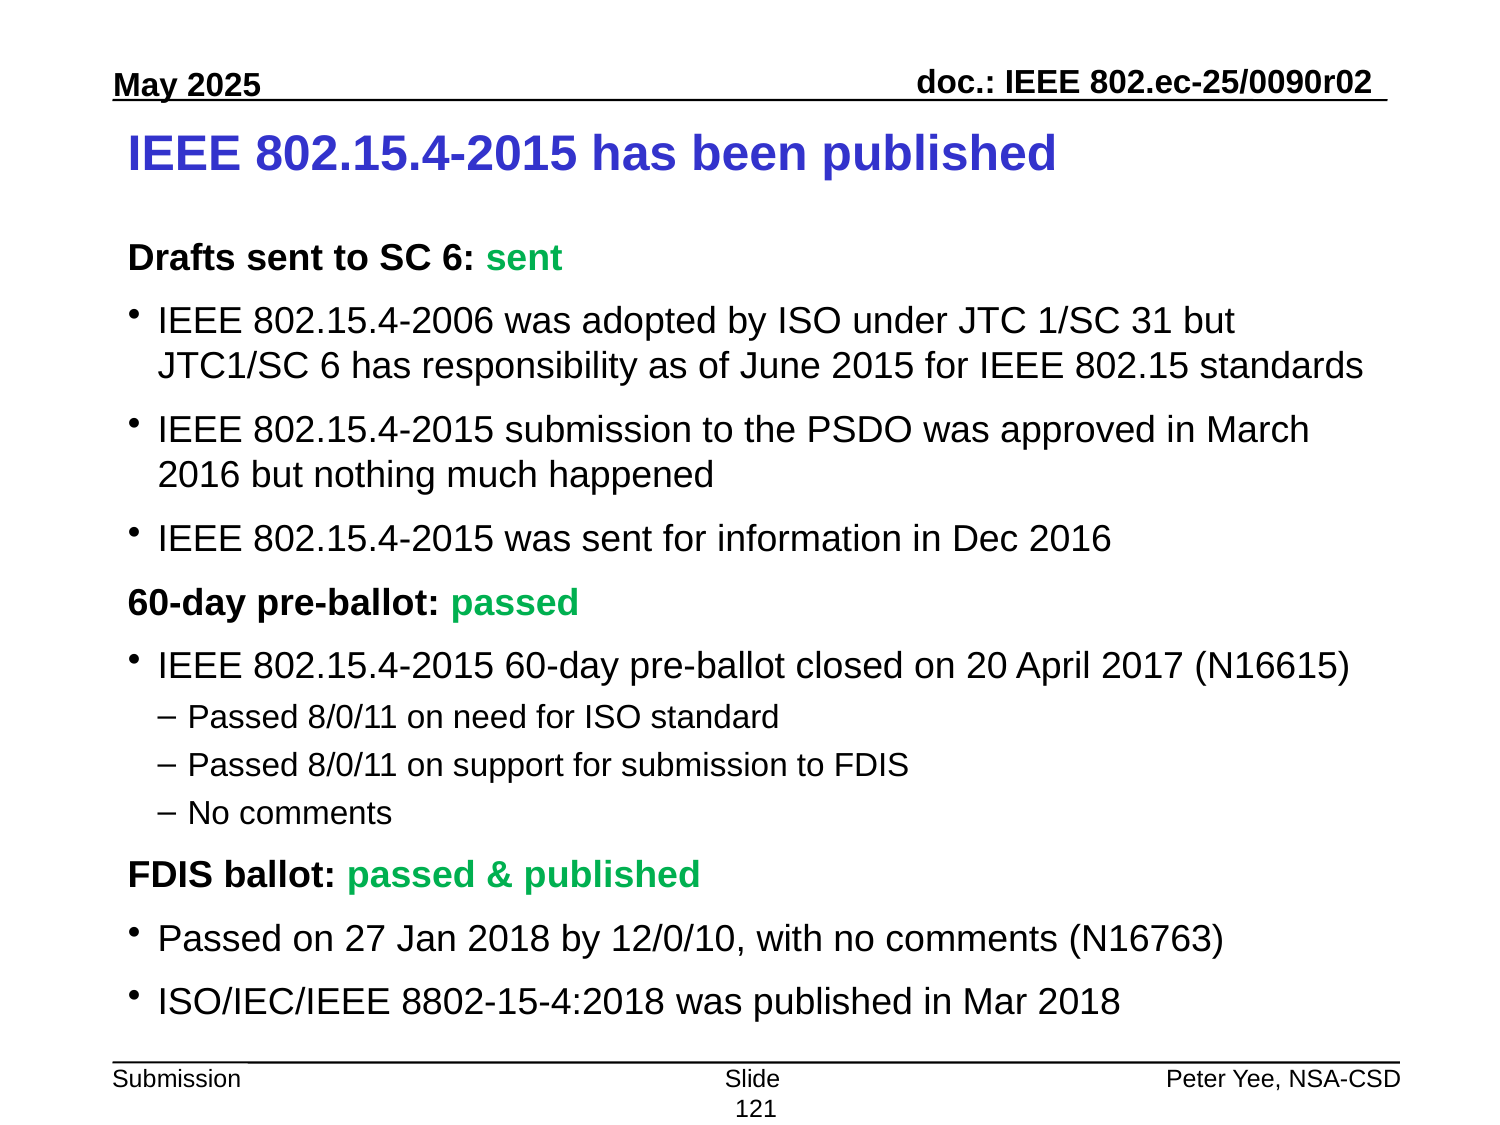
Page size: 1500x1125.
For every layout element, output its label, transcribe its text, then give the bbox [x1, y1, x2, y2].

footer Peter Yee, NSA-CSD [1164, 1061, 1402, 1093]
slide_number Slide 121 [709, 1061, 803, 1093]
list Drafts sent to SC 6: sent IEEE 802.15.4-2006 was adopted by ISO under JTC 1/SC 31 but JTC1/SC 6 has responsibility as of June 2015 for IEEE 802.15 standards IEEE 802.15.4-2015 submission to the PSDO was approved in March 2016 but nothing much happened IEEE 802.15.4-2015 was sent for information in Dec 2016 60-day pre-ballot: passed IEEE 802.15.4-2015 60-day pre-ballot closed on 20 April 2017 (N16615) Passed 8/0/11 on need for ISO standard Passed 8/0/11 on support for submission to FDIS No comments FDIS ballot: passed & published Passed on 27 Jan 2018 by 12/0/10, with no comments (N16763) ISO/IEC/IEEE 8802-15-4:2018 was published in Mar 2018 [112, 224, 1388, 900]
title IEEE 802.15.4-2015 has been published [112, 112, 1388, 224]
